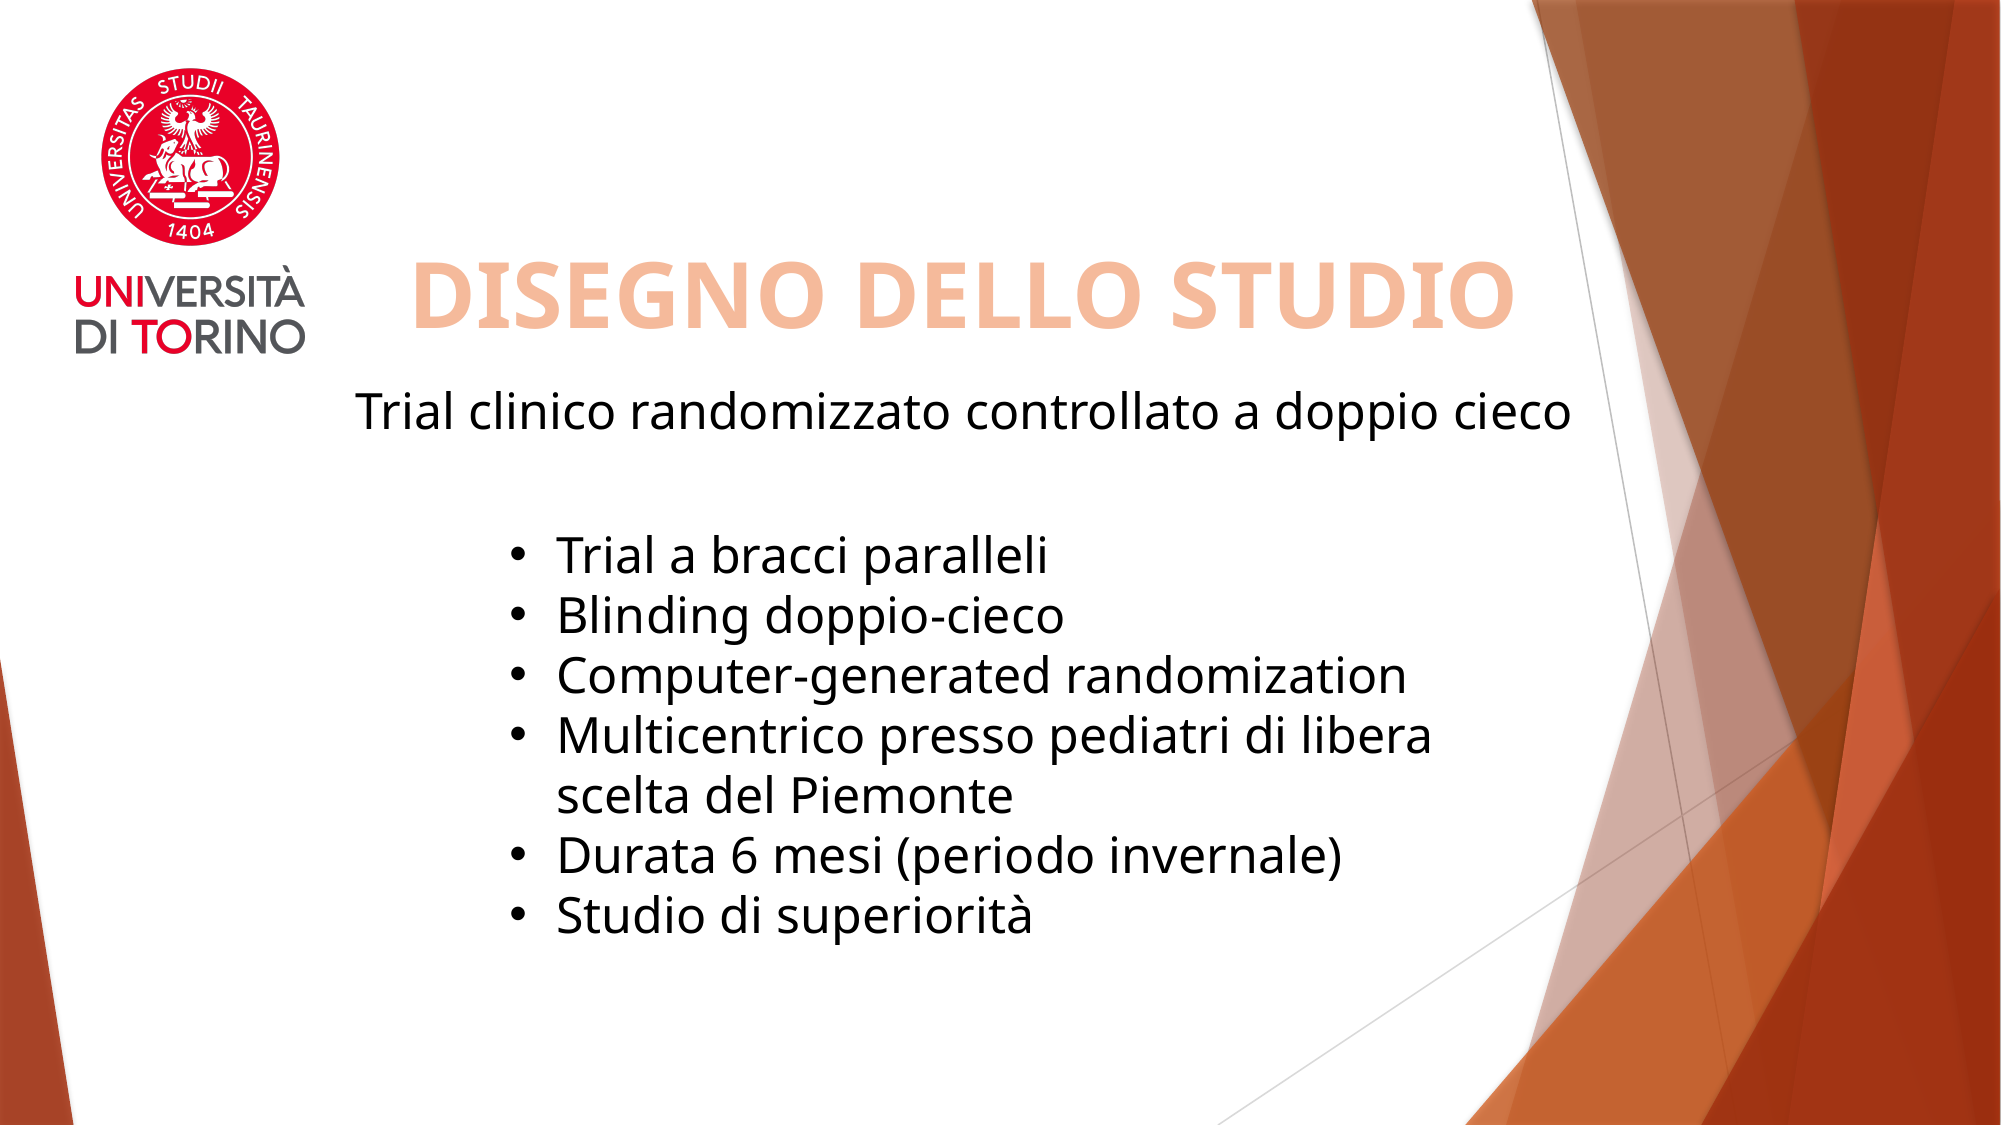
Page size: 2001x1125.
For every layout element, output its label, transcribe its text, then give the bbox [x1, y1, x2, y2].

text_box Trial clinico randomizzato controllato a doppio cieco [340, 372, 1588, 447]
picture [76, 40, 305, 383]
text_box Trial a bracci paralleli Blinding doppio-cieco Computer-generated randomization Multicentrico presso pediatri di libera scelta del Piemonte Durata 6 mesi (periodo invernale) Studio di superiorità [494, 516, 1496, 951]
text_box DISEGNO DELLO STUDIO [393, 229, 1535, 355]
